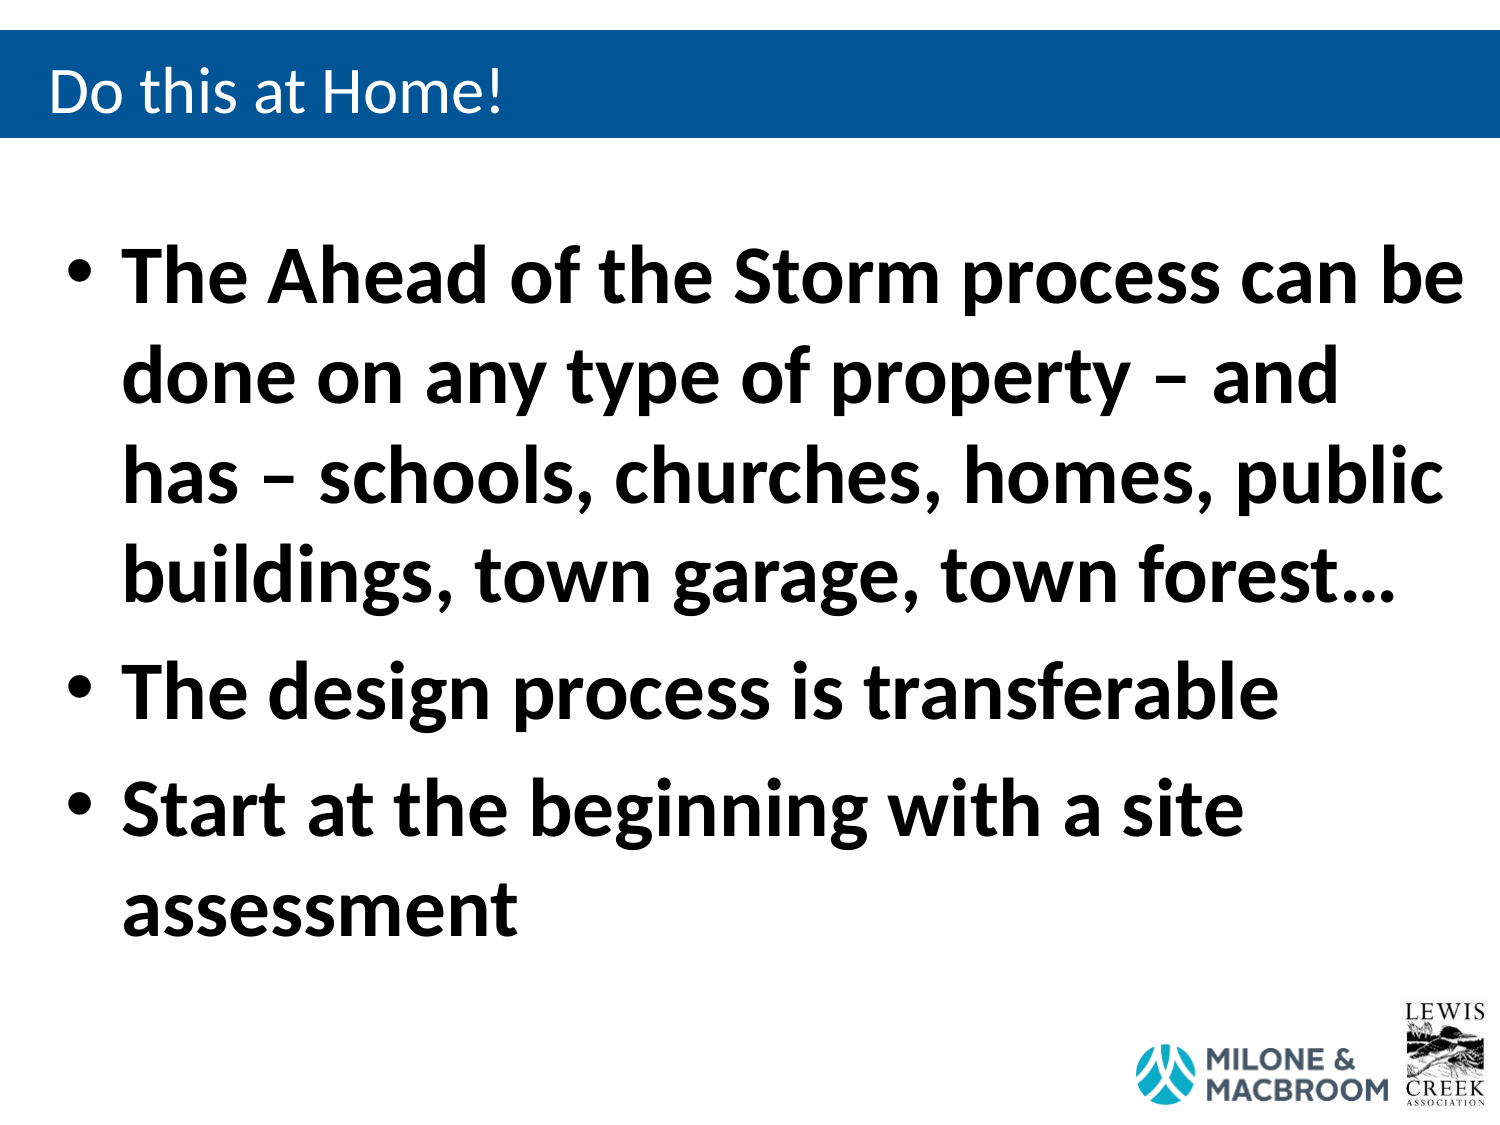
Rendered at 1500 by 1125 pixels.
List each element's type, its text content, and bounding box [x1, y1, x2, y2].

picture [1136, 1044, 1388, 1105]
text_box Do this at Home! [0, 31, 1499, 137]
picture [1399, 999, 1492, 1112]
list The Ahead of the Storm process can be done on any type of property – and has – schools, churches, homes, public buildings, town garage, town forest… The design process is transferable Start at the beginning with a site assessment [50, 212, 1488, 1113]
